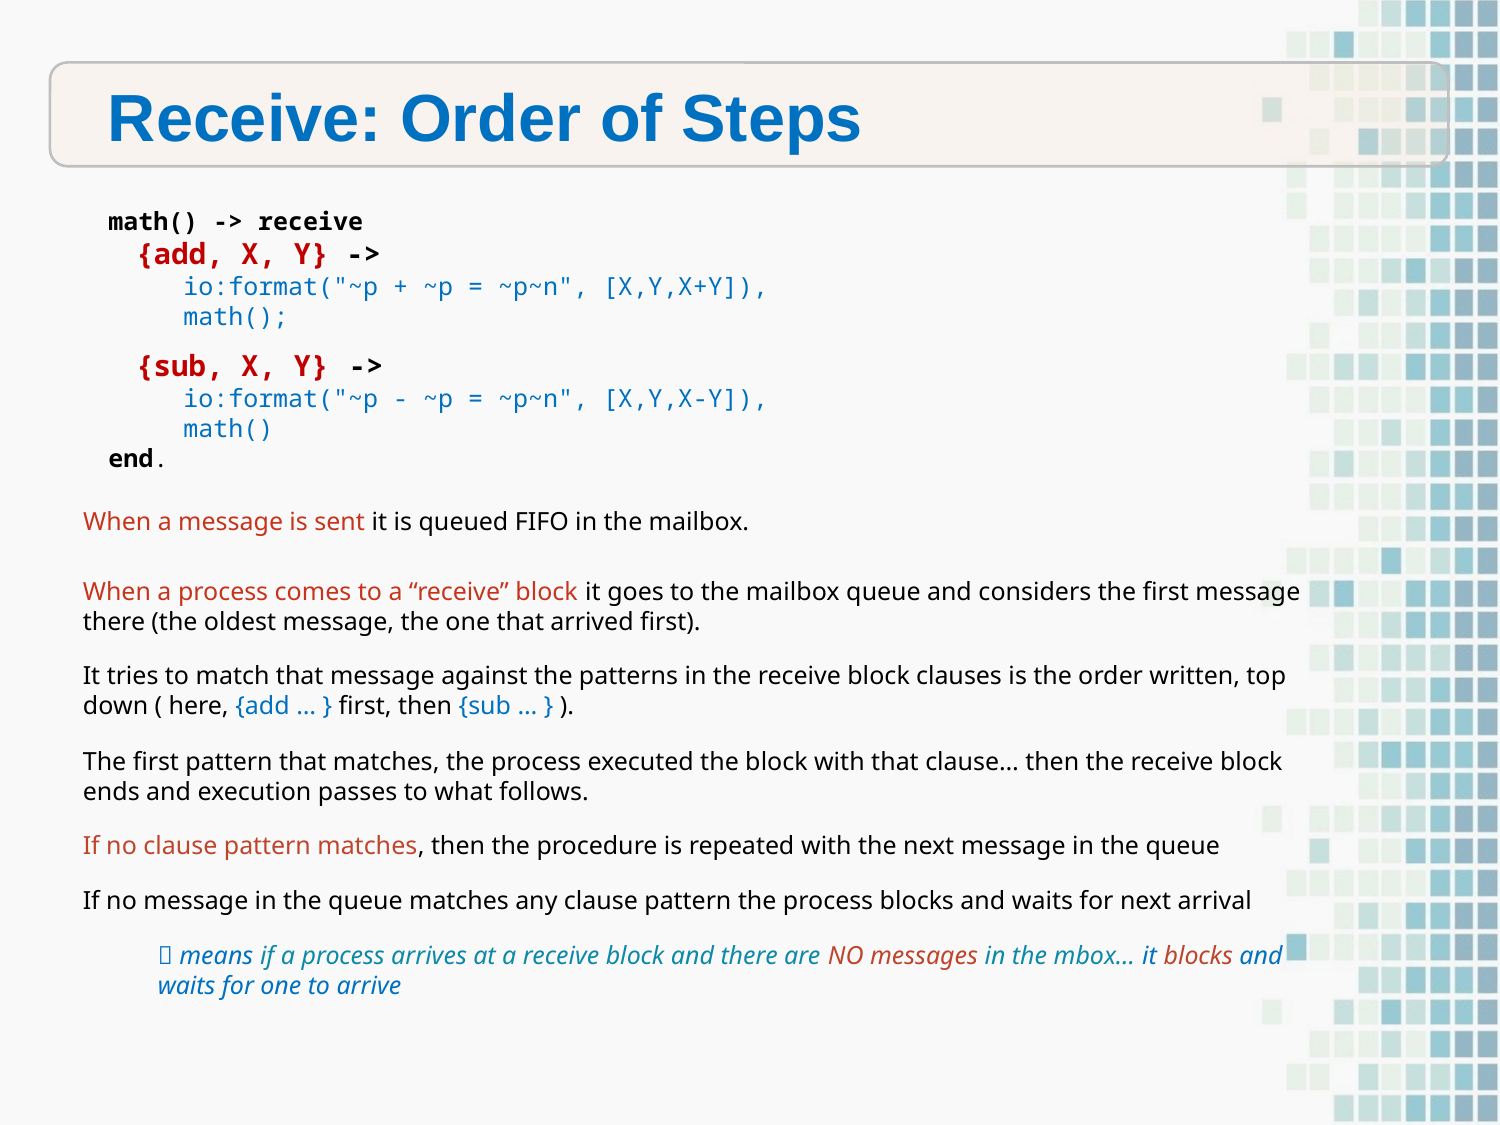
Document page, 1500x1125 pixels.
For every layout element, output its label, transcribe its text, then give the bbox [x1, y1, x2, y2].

list Receive: Order of Steps [75, 62, 1449, 167]
picture [0, 0, 1500, 1125]
text_box math() -> receive {add, X, Y} -> io:format("~p + ~p = ~p~n", [X,Y,X+Y]), math(); {sub, X, Y} -> io:format("~p - ~p = ~p~n", [X,Y,X-Y]), math() end. [75, 200, 862, 478]
text_box When a message is sent it is queued FIFO in the mailbox. [50, 478, 1424, 563]
text_box [48, 61, 1436, 168]
text_box When a process comes to a “receive” block it goes to the mailbox queue and considers the first message there (the oldest message, the one that arrived first). It tries to match that message against the patterns in the receive block clauses is the order written, top down ( here, {add … } first, then {sub … } ). The first pattern that matches, the process executed the block with that clause… then the receive block ends and execution passes to what follows. If no clause pattern matches, then the procedure is repeated with the next message in the queue If no message in the queue matches any clause pattern the process blocks and waits for next arrival  means if a process arrives at a receive block and there are NO messages in the mbox… it blocks and waits for one to arrive [49, 562, 1338, 1013]
